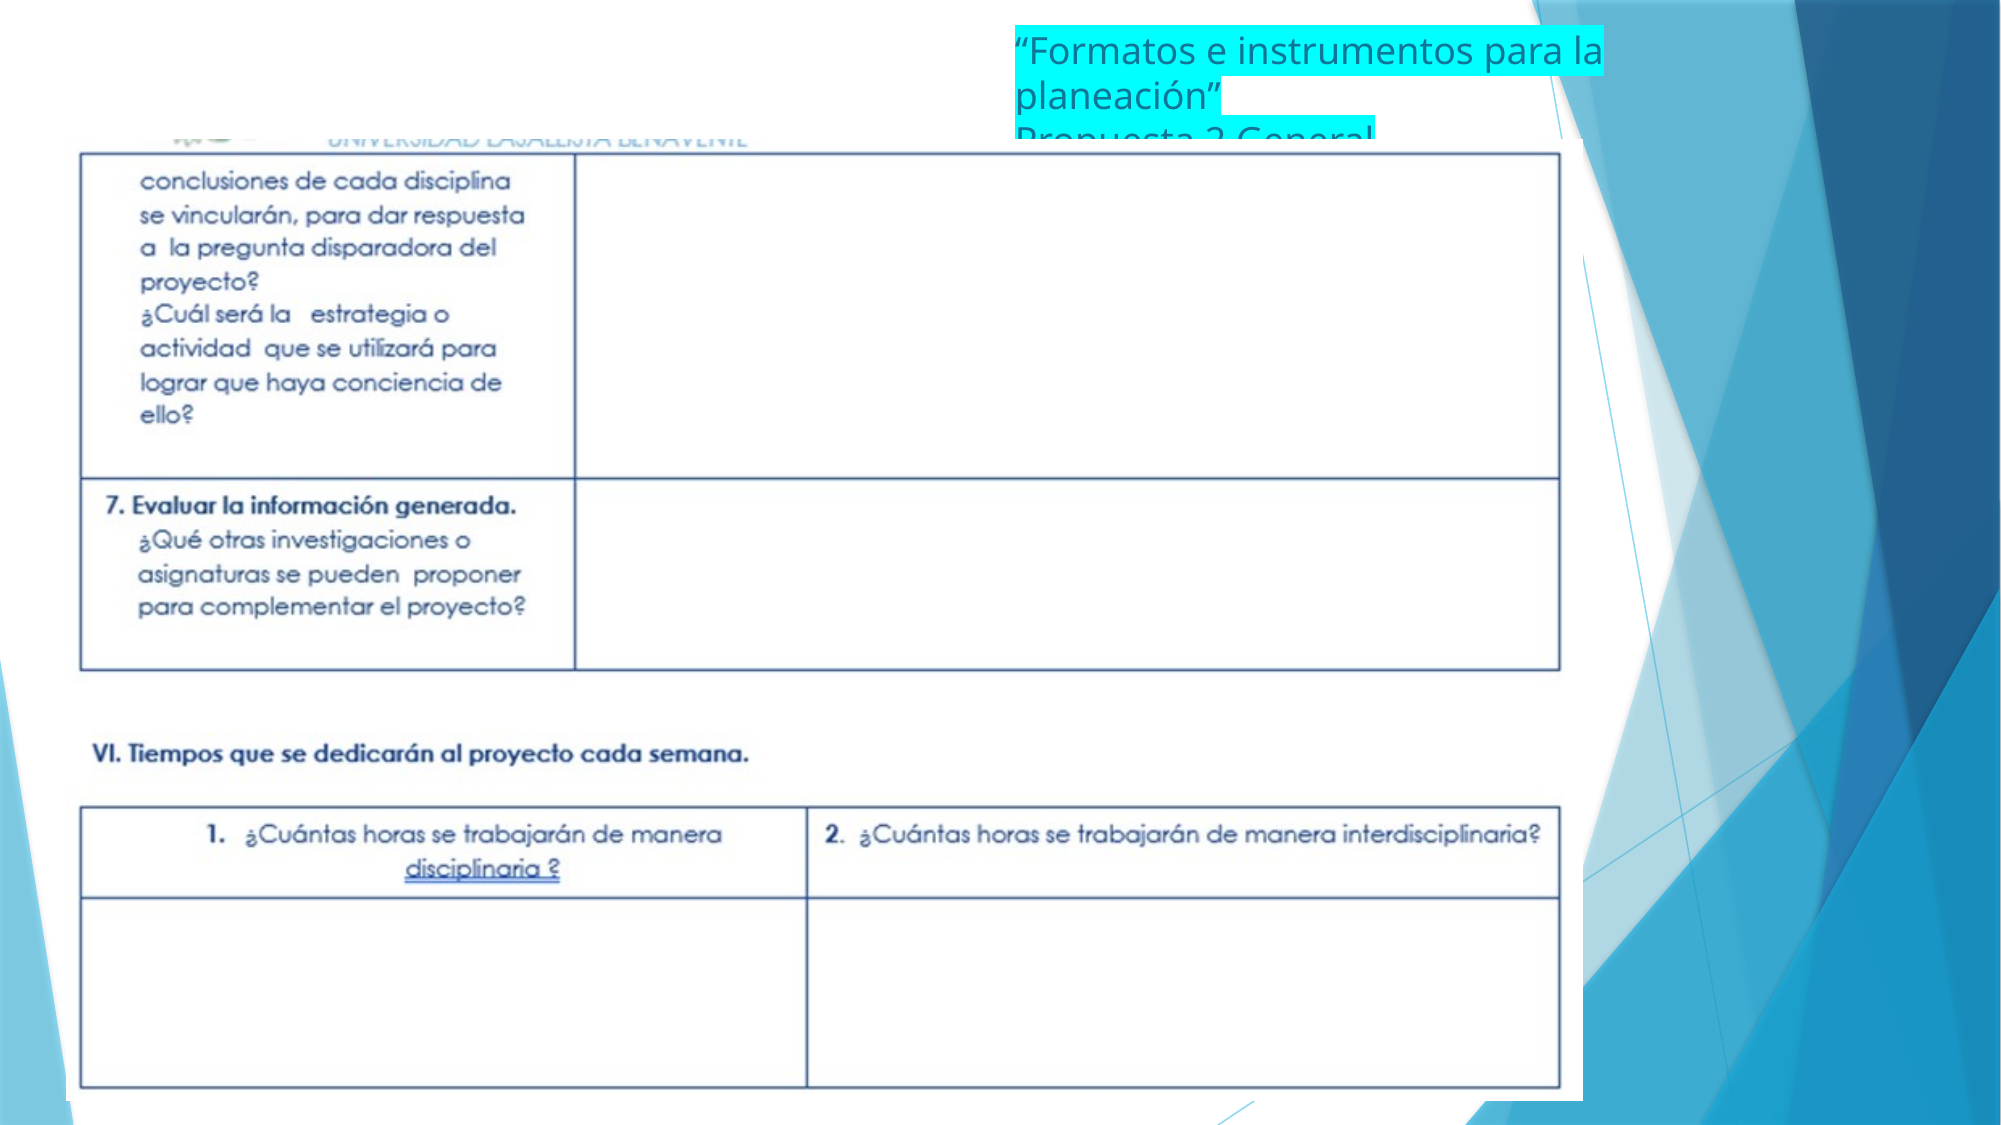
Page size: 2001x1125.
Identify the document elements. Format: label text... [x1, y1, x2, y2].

picture [66, 138, 1584, 1101]
title “Formatos e instrumentos para la planeación” Propuesta 2 General [999, 19, 1818, 140]
